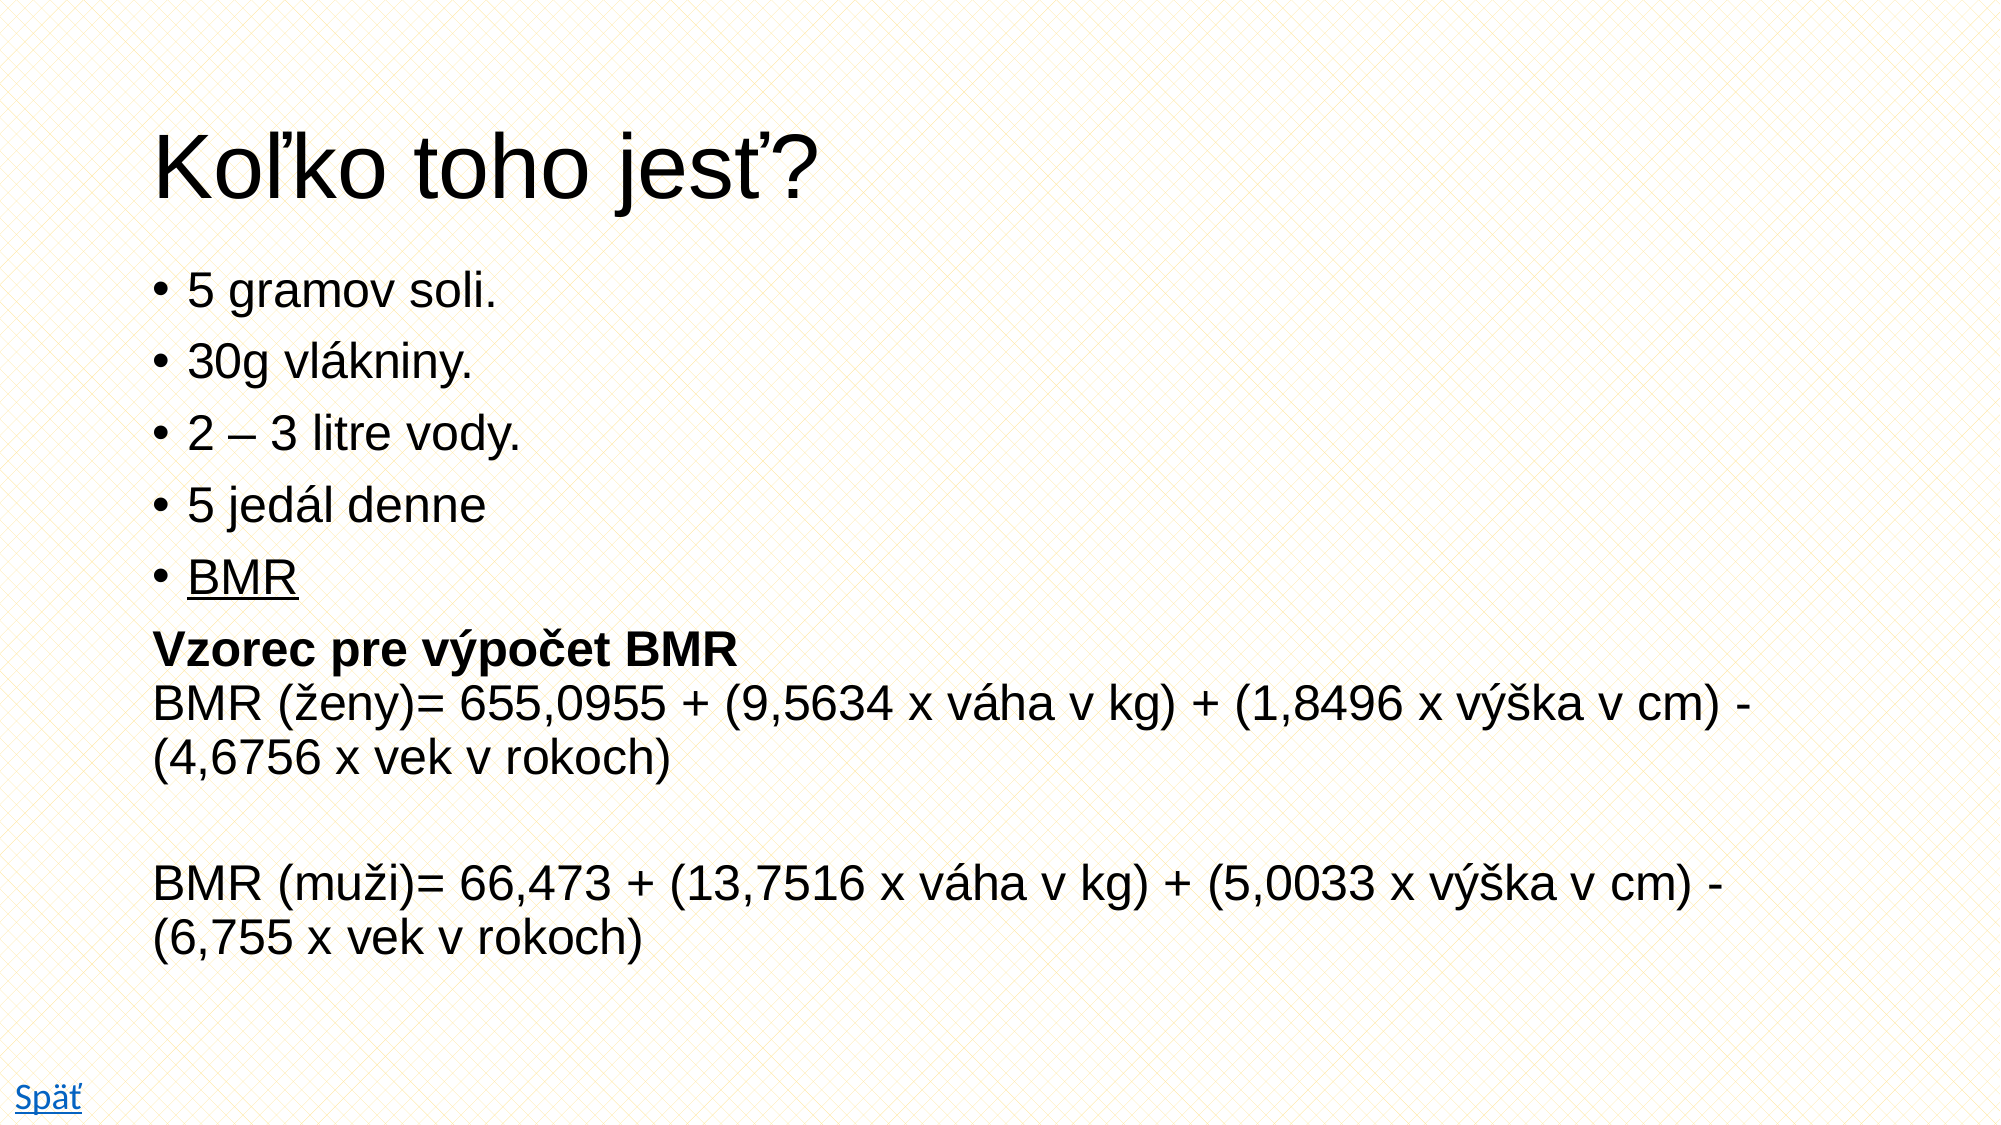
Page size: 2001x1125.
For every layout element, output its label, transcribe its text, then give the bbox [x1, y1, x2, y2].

list 5 gramov soli. 30g vlákniny. 2 – 3 litre vody. 5 jedál denne BMR Vzorec pre výpočet BMR BMR (ženy)= 655,0955 + (9,5634 x váha v kg) + (1,8496 x výška v cm) - (4,6756 x vek v rokoch) BMR (muži)= 66,473 + (13,7516 x váha v kg) + (5,0033 x výška v cm) - (6,755 x vek v rokoch) [137, 256, 1863, 1050]
text_box Späť [0, 1064, 197, 1125]
title Koľko toho jesť? [137, 59, 1863, 256]
